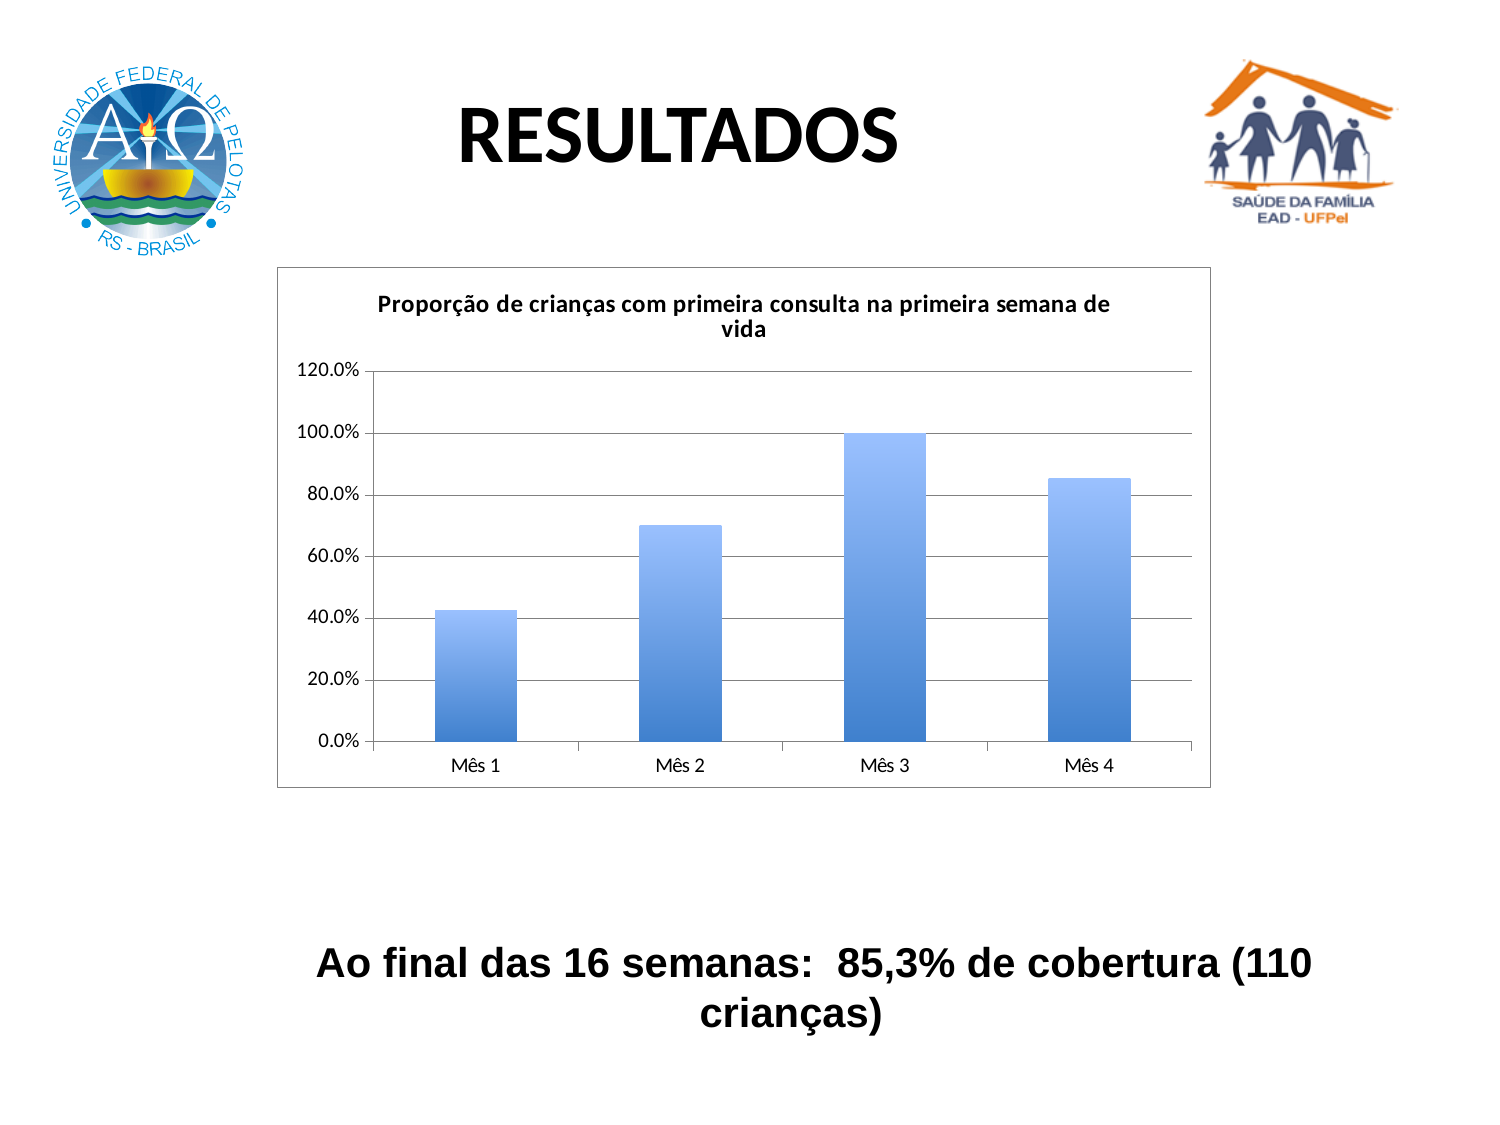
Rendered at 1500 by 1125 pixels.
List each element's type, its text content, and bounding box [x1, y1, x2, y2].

picture [153, 250, 160, 256]
picture [1195, 54, 1404, 232]
chart [277, 266, 1211, 788]
text_box RESULTADOS [386, 72, 1096, 187]
picture [145, 69, 152, 78]
picture [52, 66, 243, 256]
text_box Ao final das 16 semanas: 85,3% de cobertura (110 crianças) [171, 928, 1424, 1094]
